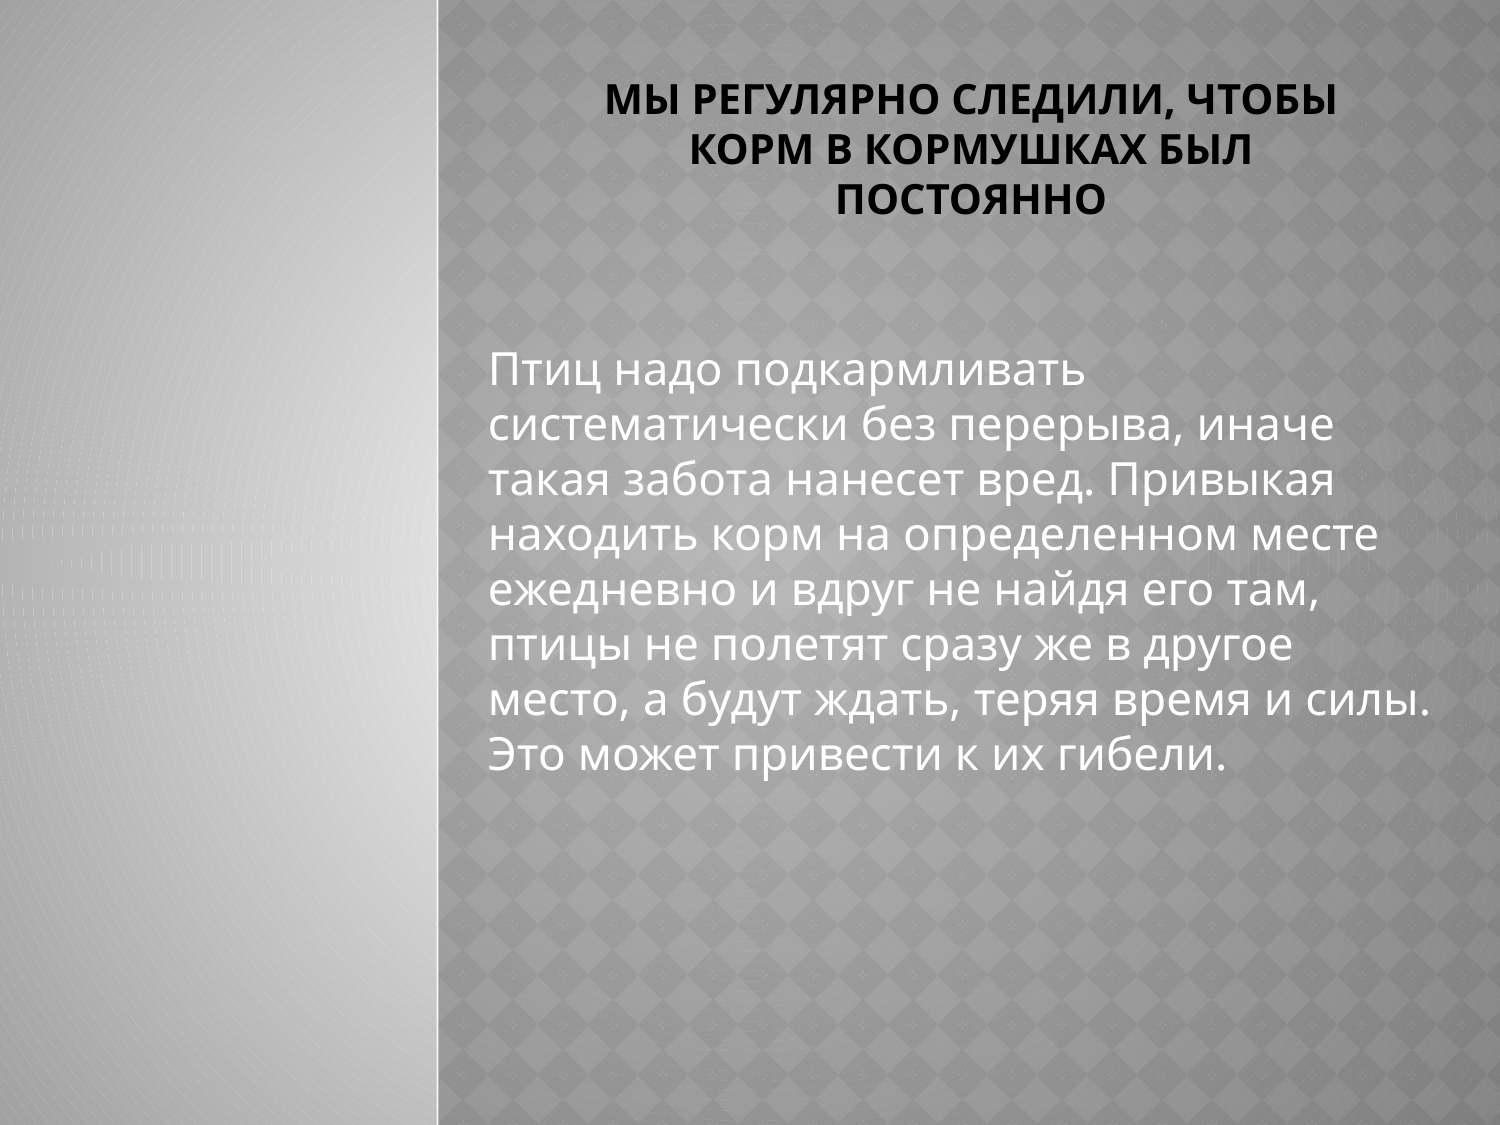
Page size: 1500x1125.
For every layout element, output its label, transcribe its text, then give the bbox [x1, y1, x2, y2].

title Мы регулярно следили, чтобы корм в кормушках был постоянно [552, 87, 1390, 223]
subtitle Птиц надо подкармливать систематически без перерыва, иначе такая забота нанесет вред. Привыкая находить корм на определенном месте ежедневно и вдруг не найдя его там, птицы не полетят сразу же в другое место, а будут ждать, теряя время и силы. Это может привести к их гибели. [480, 339, 1454, 997]
